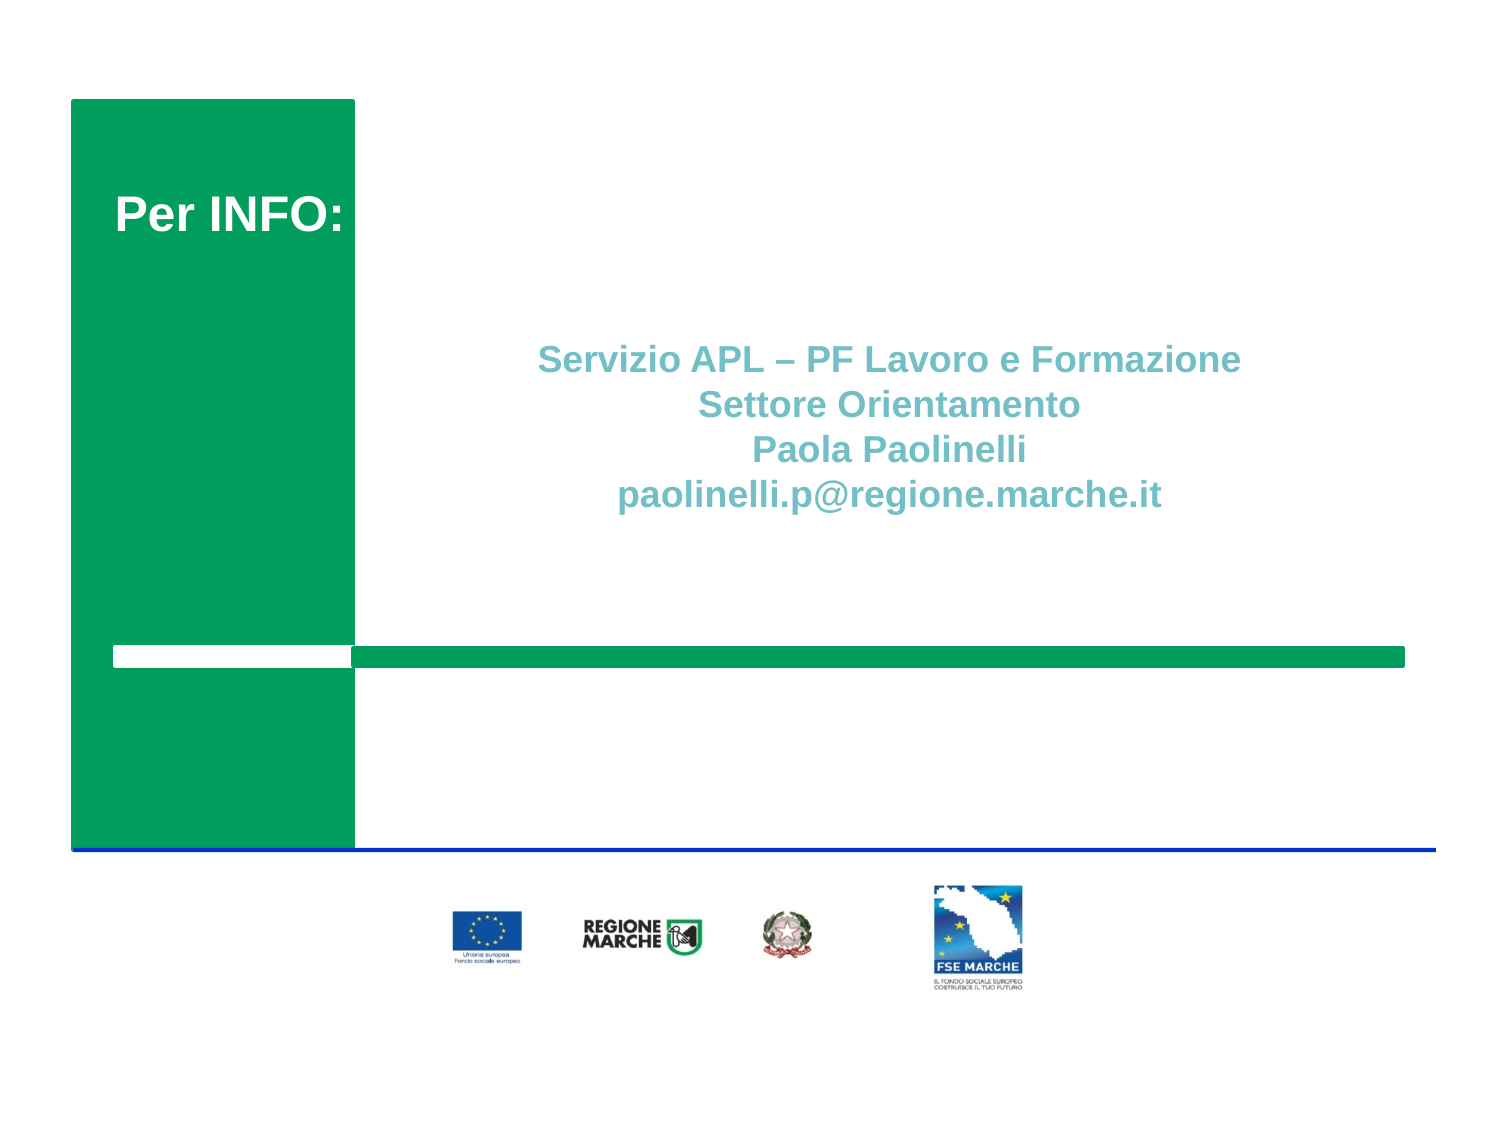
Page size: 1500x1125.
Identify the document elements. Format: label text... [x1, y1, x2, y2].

text_box [71, 99, 355, 852]
text_box [351, 646, 1405, 668]
text_box Servizio APL – PF Lavoro e Formazione Settore Orientamento Paola Paolinelli paolinelli.p@regione.marche.it [354, 328, 1425, 523]
picture [440, 874, 1029, 991]
text_box [113, 645, 355, 668]
text_box Per INFO: [99, 174, 1500, 249]
